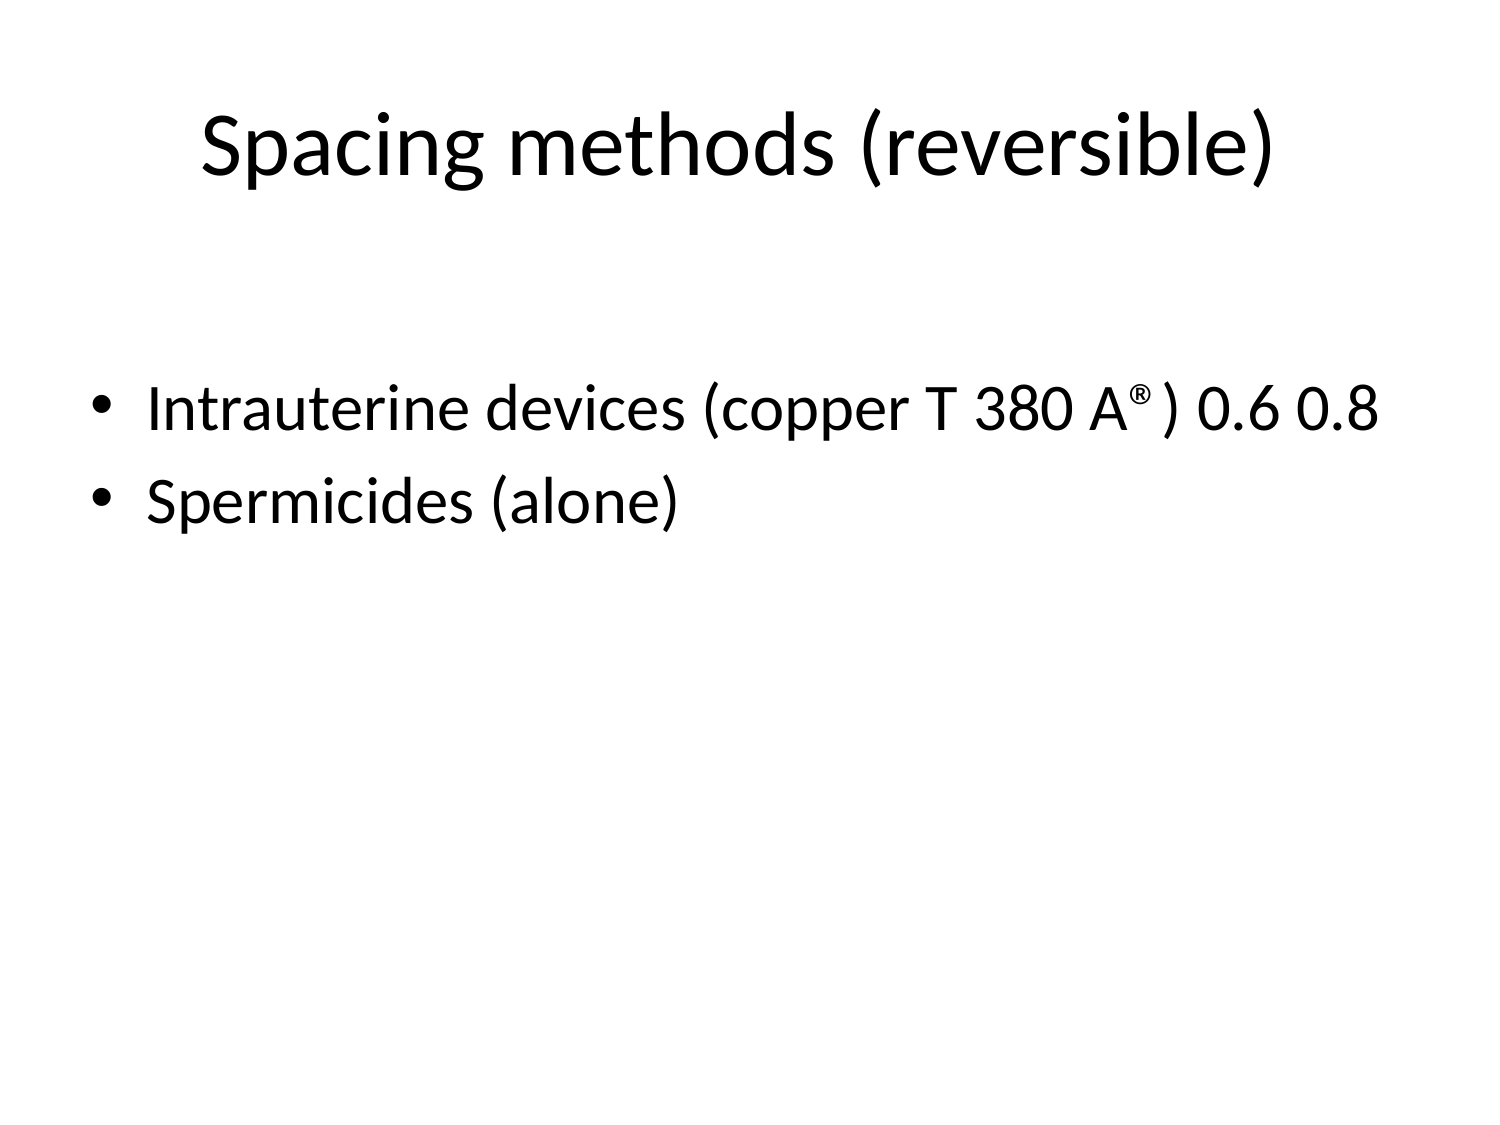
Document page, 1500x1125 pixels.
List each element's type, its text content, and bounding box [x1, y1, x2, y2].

list Intrauterine devices (copper T 380 A®) 0.6 0.8 Spermicides (alone) [75, 262, 1425, 1005]
title Spacing methods (reversible) [75, 45, 1425, 233]
